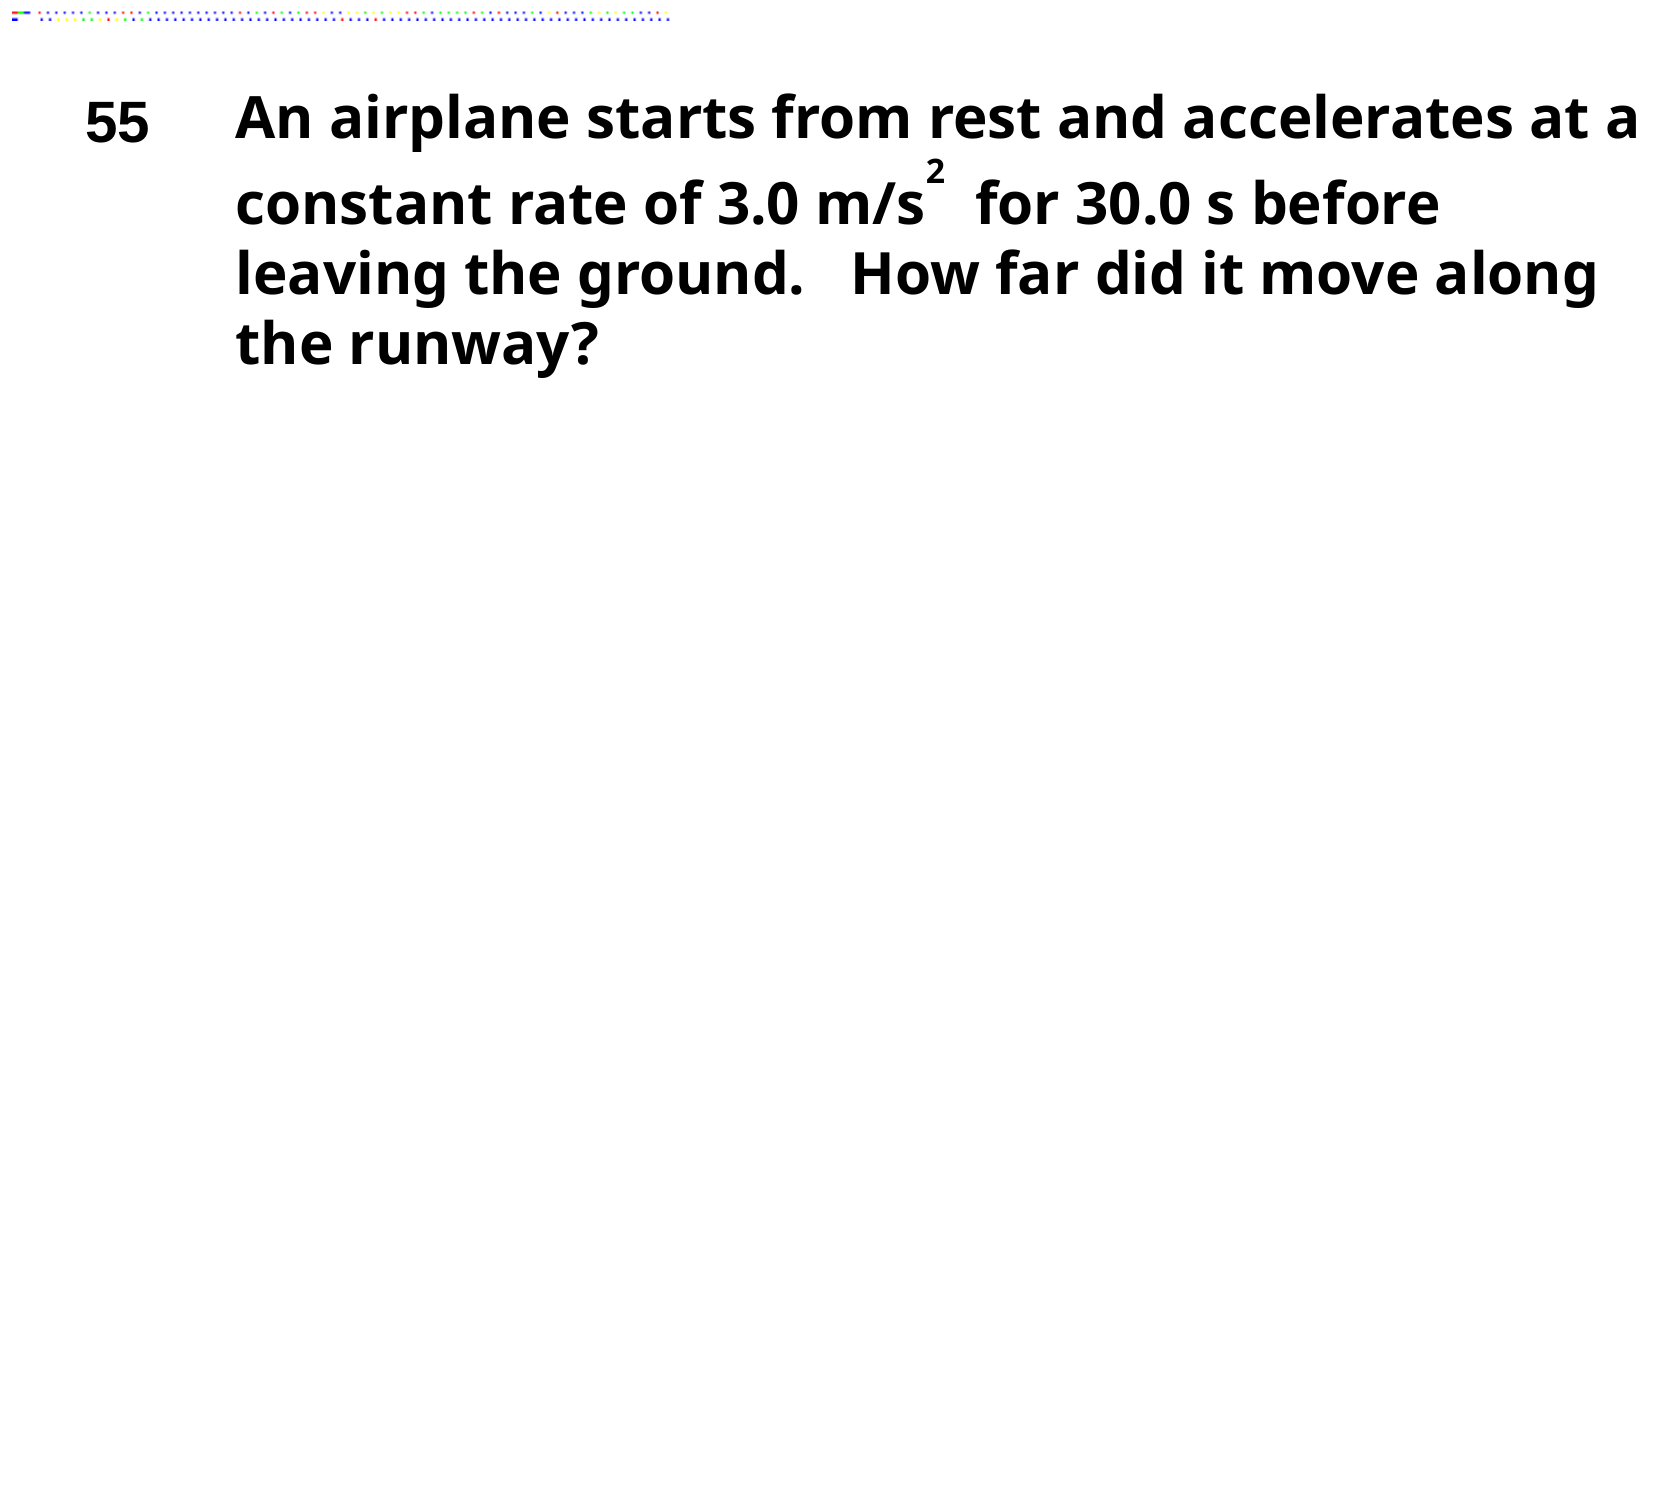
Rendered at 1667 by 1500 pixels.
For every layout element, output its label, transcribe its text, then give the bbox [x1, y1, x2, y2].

picture [12, 10, 680, 21]
text_box 55 [70, 76, 220, 162]
text_box An airplane starts from rest and accelerates at a constant rate of 3.0 m/s2 for 30.0 s before leaving the ground. How far did it move along the runway? [220, 72, 1667, 384]
